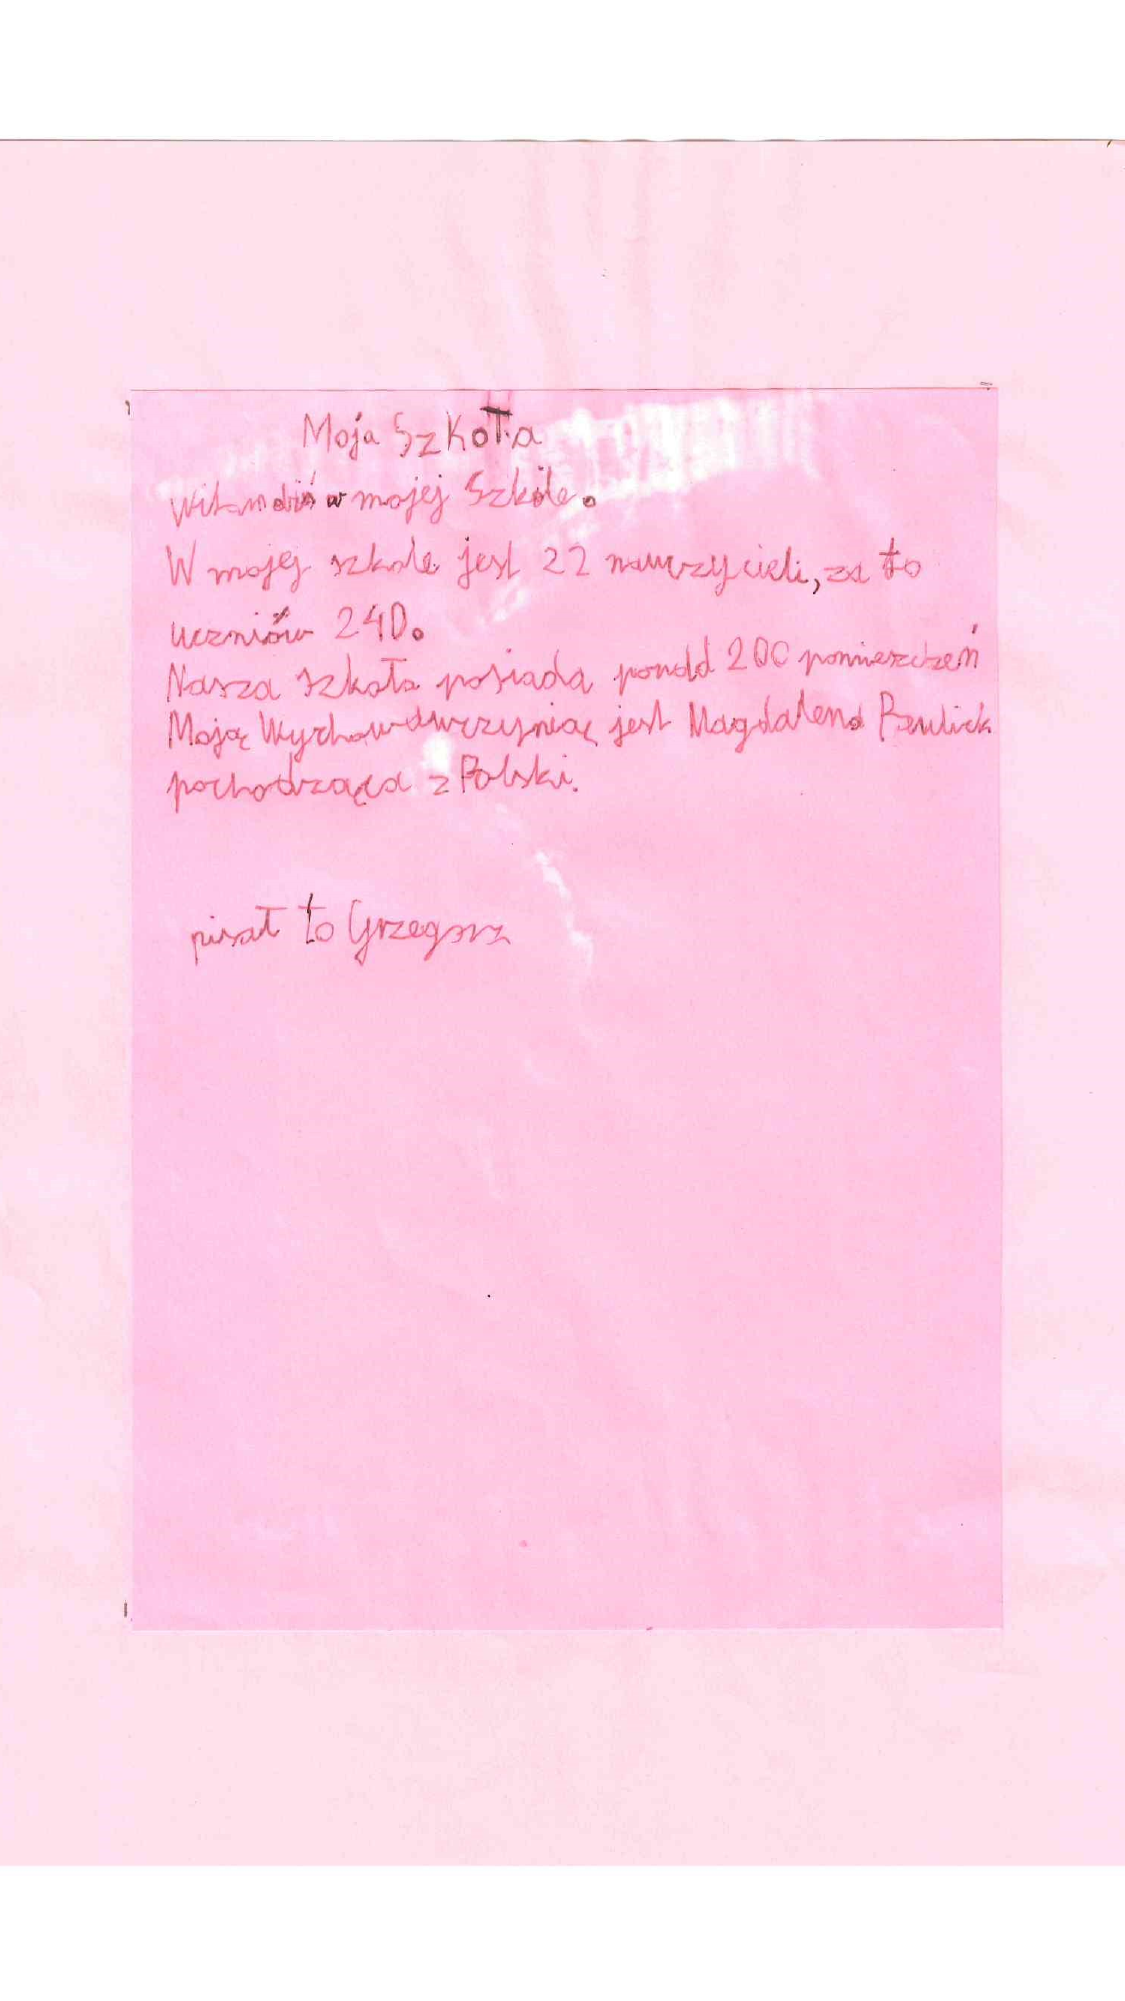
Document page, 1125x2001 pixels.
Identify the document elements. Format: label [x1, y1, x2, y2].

picture [0, 123, 1125, 1877]
